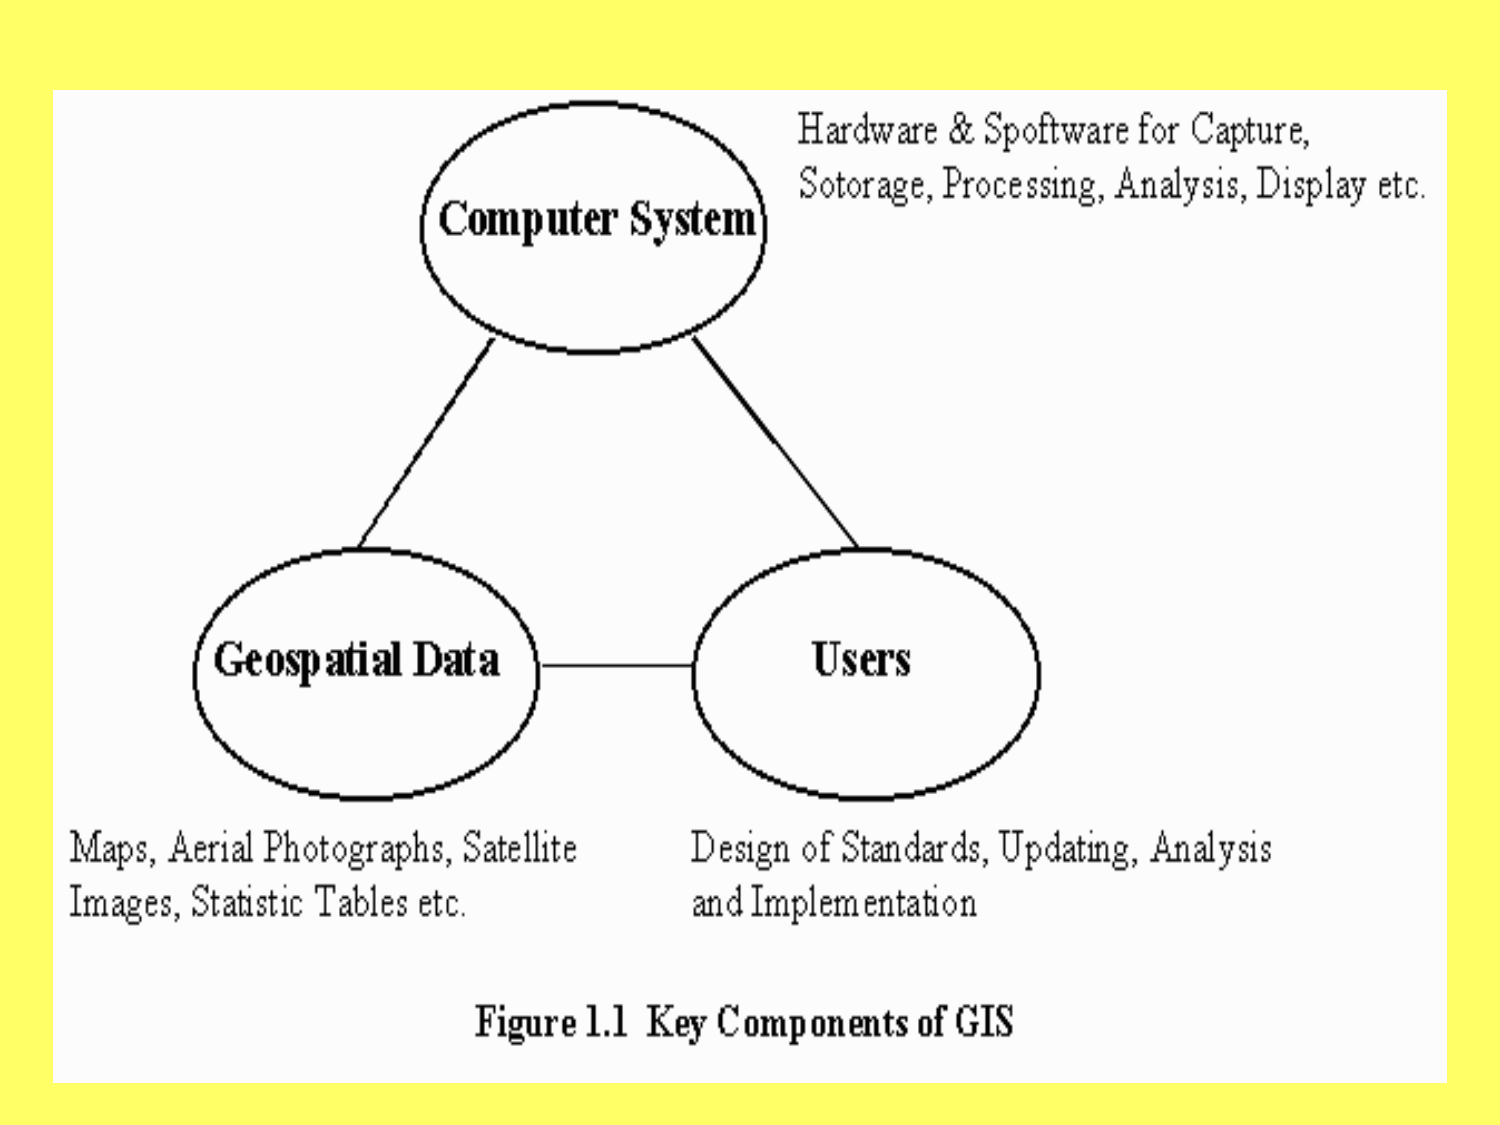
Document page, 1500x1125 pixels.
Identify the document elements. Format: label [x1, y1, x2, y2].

list [52, 89, 1448, 1083]
